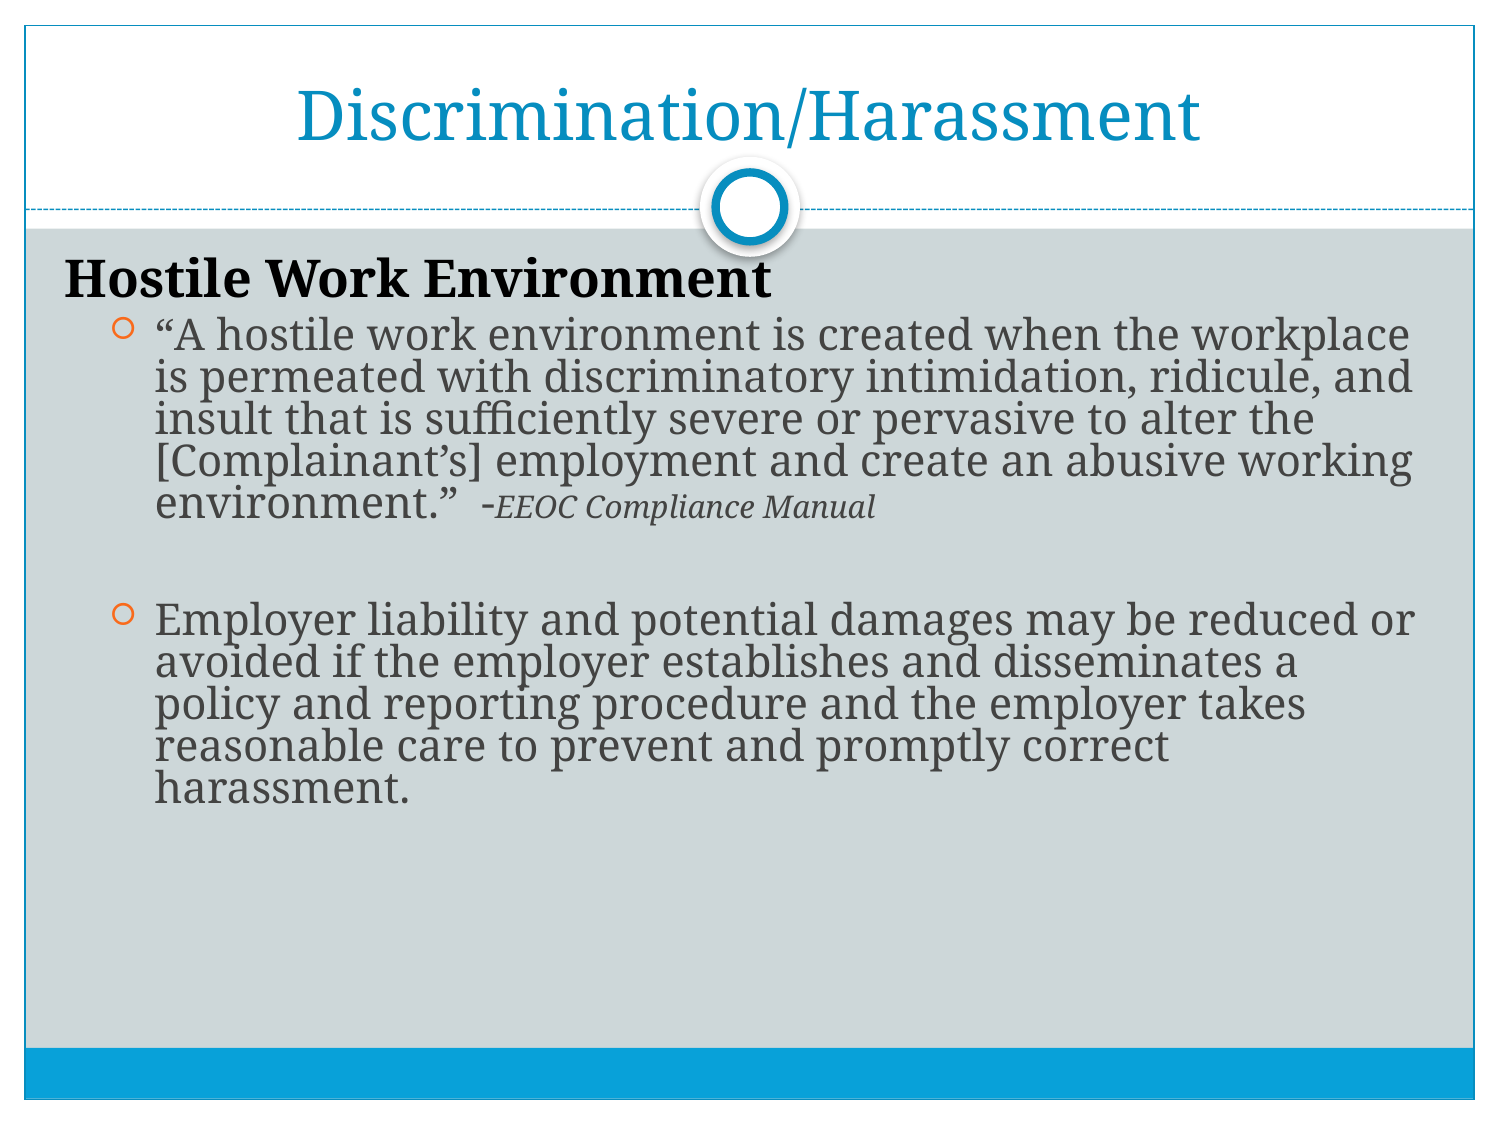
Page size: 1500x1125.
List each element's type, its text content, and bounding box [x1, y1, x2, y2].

list Hostile Work Environment “A hostile work environment is created when the workplace is permeated with discriminatory intimidation, ridicule, and insult that is sufficiently severe or pervasive to alter the [Complainant’s] employment and create an abusive working environment.” -EEOC Compliance Manual Employer liability and potential damages may be reduced or avoided if the employer establishes and disseminates a policy and reporting procedure and the employer takes reasonable care to prevent and promptly correct harassment. [49, 250, 1445, 1001]
title Discrimination/Harassment [49, 37, 1450, 162]
